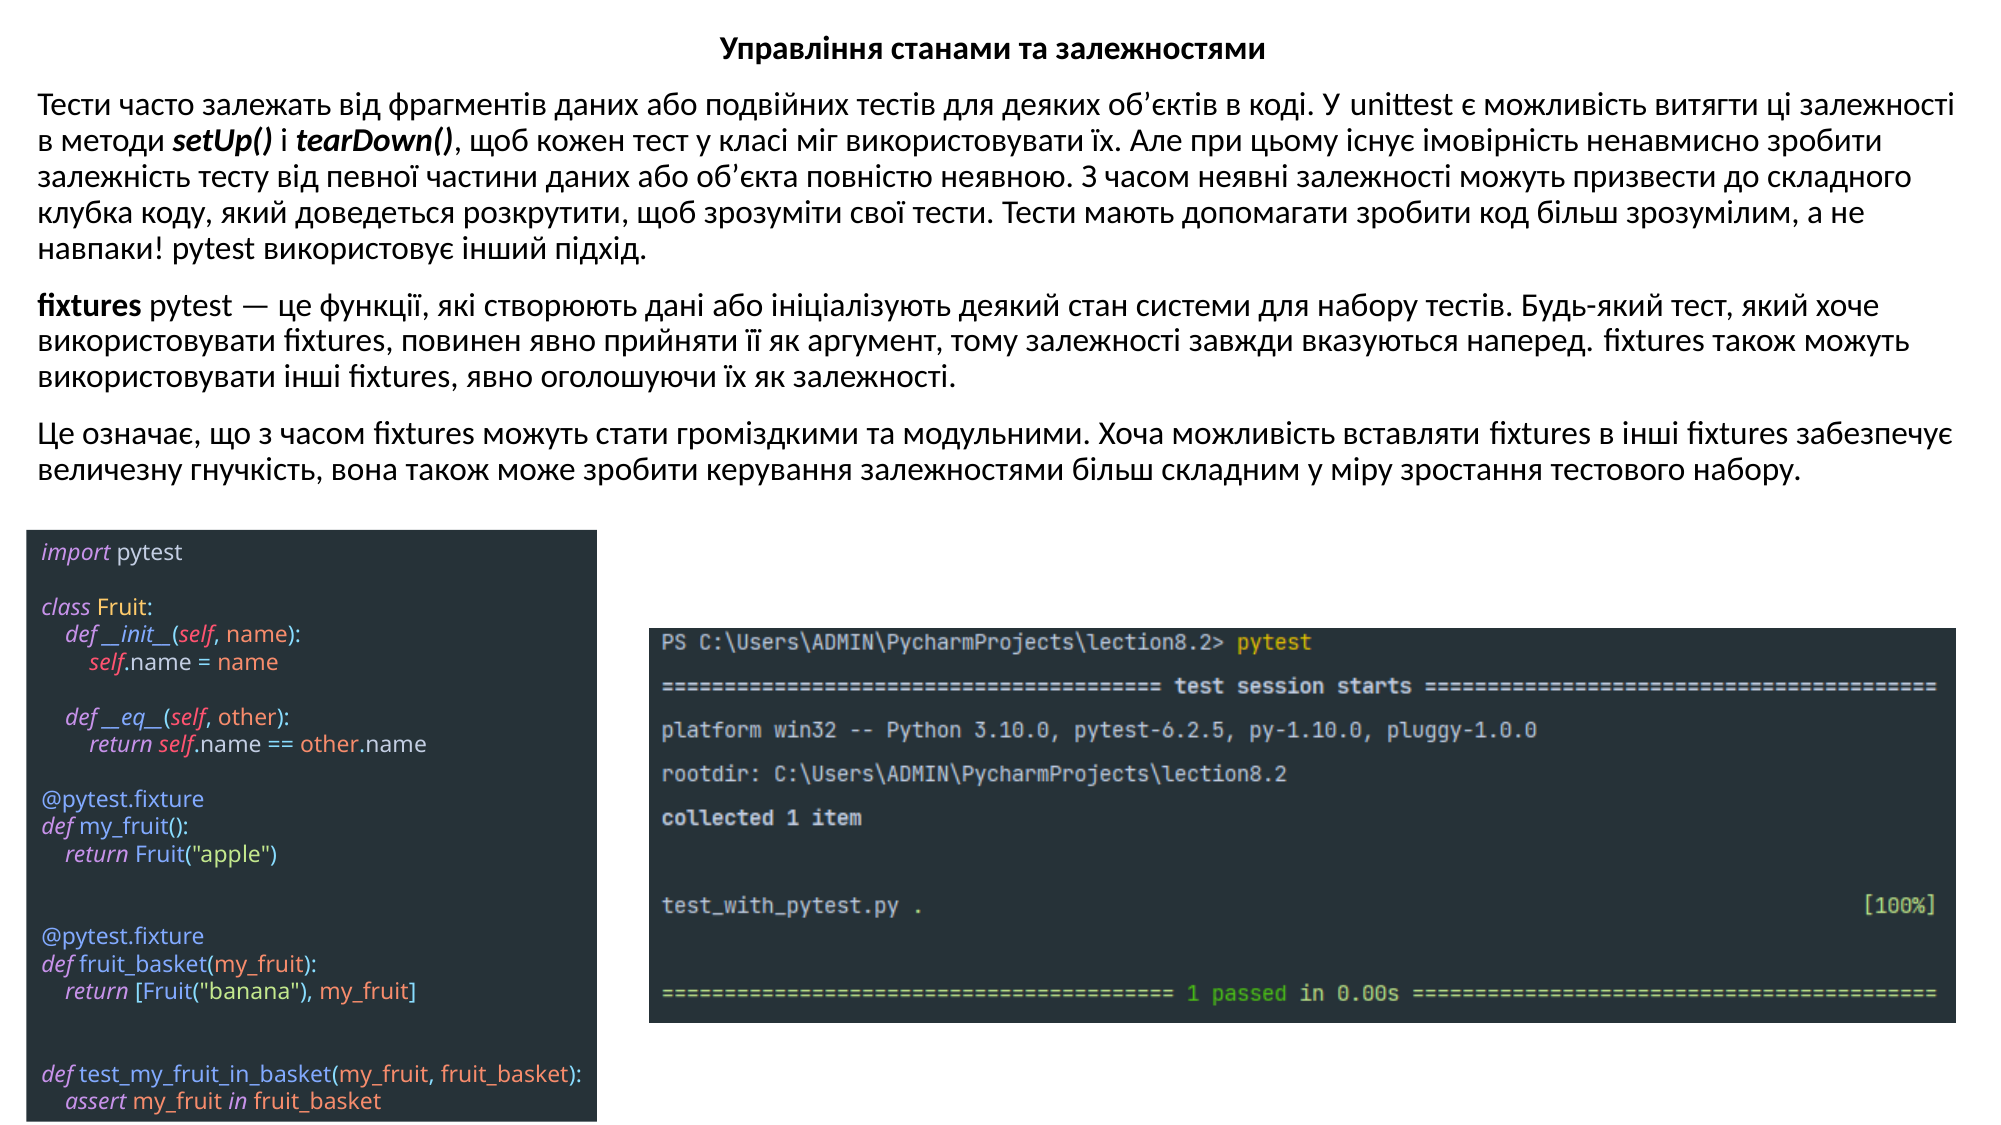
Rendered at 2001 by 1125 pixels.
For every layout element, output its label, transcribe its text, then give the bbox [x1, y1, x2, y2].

picture [649, 628, 1956, 1023]
text_box import pytest class Fruit: def __init__(self, name): self.name = name def __eq__(self, other): return self.name == other.name @pytest.fixture def my_fruit(): return Fruit("apple") @pytest.fixture def fruit_basket(my_fruit): return [Fruit("banana"), my_fruit] def test_my_fruit_in_basket(my_fruit, fruit_basket): assert my_fruit in fruit_basket [26, 529, 597, 1122]
list Управління станами та залежностями Тести часто залежать від фрагментів даних або подвійних тестів для деяких об’єктів в коді. У unittest є можливість витягти ці залежності в методи setUp() і tearDown(), щоб кожен тест у класі міг використовувати їх. Але при цьому існує імовірність ненавмисно зробити залежність тесту від певної частини даних або об’єкта повністю неявною. З часом неявні залежності можуть призвести до складного клубка коду, який доведеться розкрутити, щоб зрозуміти свої тести. Тести мають допомагати зробити код більш зрозумілим, а не навпаки! pytest використовує інший підхід. fixtures pytest — це функції, які створюють дані або ініціалізують деякий стан системи для набору тестів. Будь-який тест, який хоче використовувати fixtures, повинен явно прийняти її як аргумент, тому залежності завжди вказуються наперед. fixtures також можуть використовувати інші fixtures, явно оголошуючи їх як залежності. Це означає, що з часом fixtures можуть стати громіздкими та модульними. Хоча можливість вставляти fixtures в інші fixtures забезпечує величезну гнучкість, вона також може зробити керування залежностями більш складним у міру зростання тестового набору. [22, 23, 1973, 1107]
